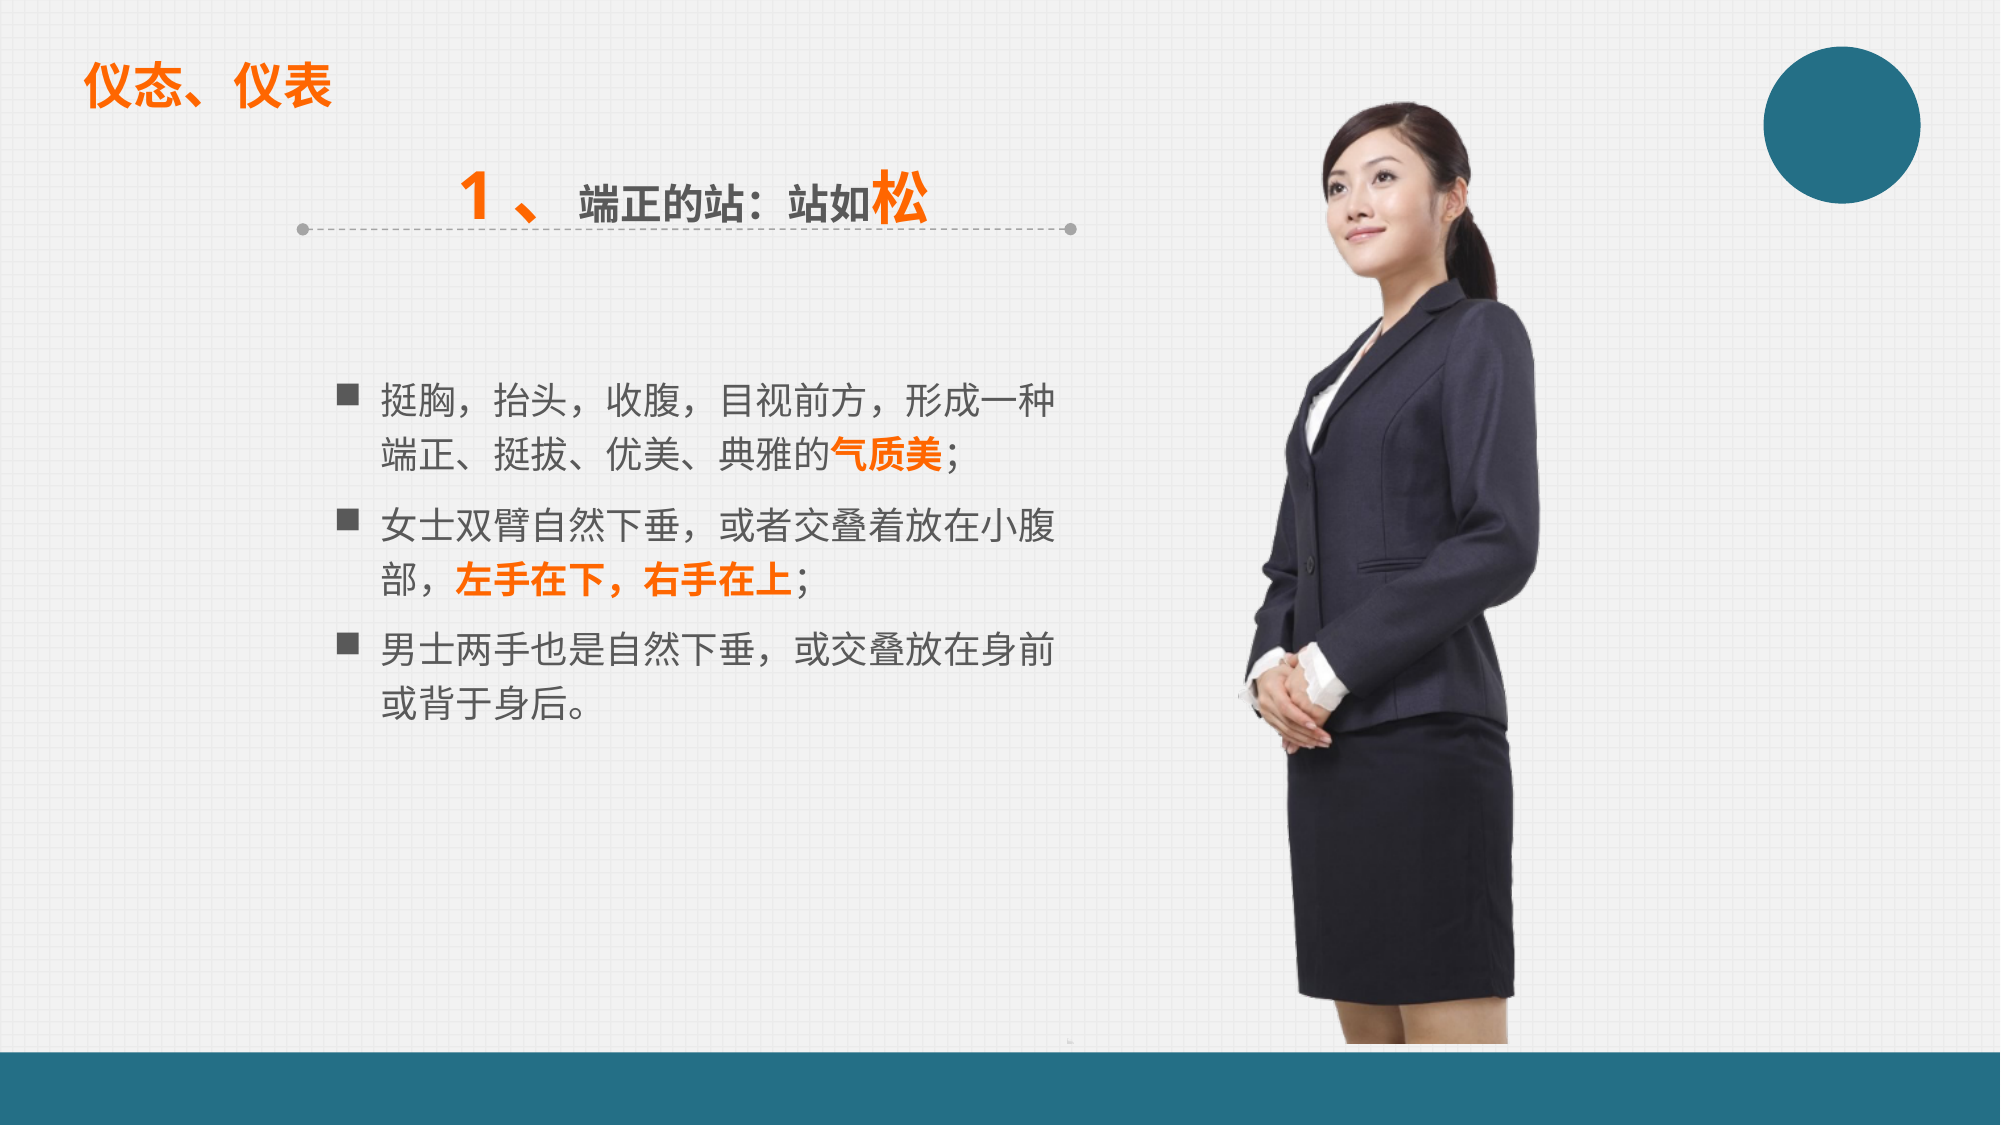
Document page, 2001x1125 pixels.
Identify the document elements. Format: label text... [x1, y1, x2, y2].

text_box 仪态、仪表 [68, 47, 349, 123]
text_box [296, 223, 309, 236]
picture [0, 0, 2001, 1125]
text_box 1、端正的站：站如松 [309, 105, 1067, 241]
text_box 挺胸，抬头，收腹，目视前方，形成一种端正、挺拔、优美、典雅的气质美； 女士双臂自然下垂，或者交叠着放在小腹部，左手在下，右手在上； 男士两手也是自然下垂，或交叠放在身前或背于身后。 [318, 360, 1067, 733]
